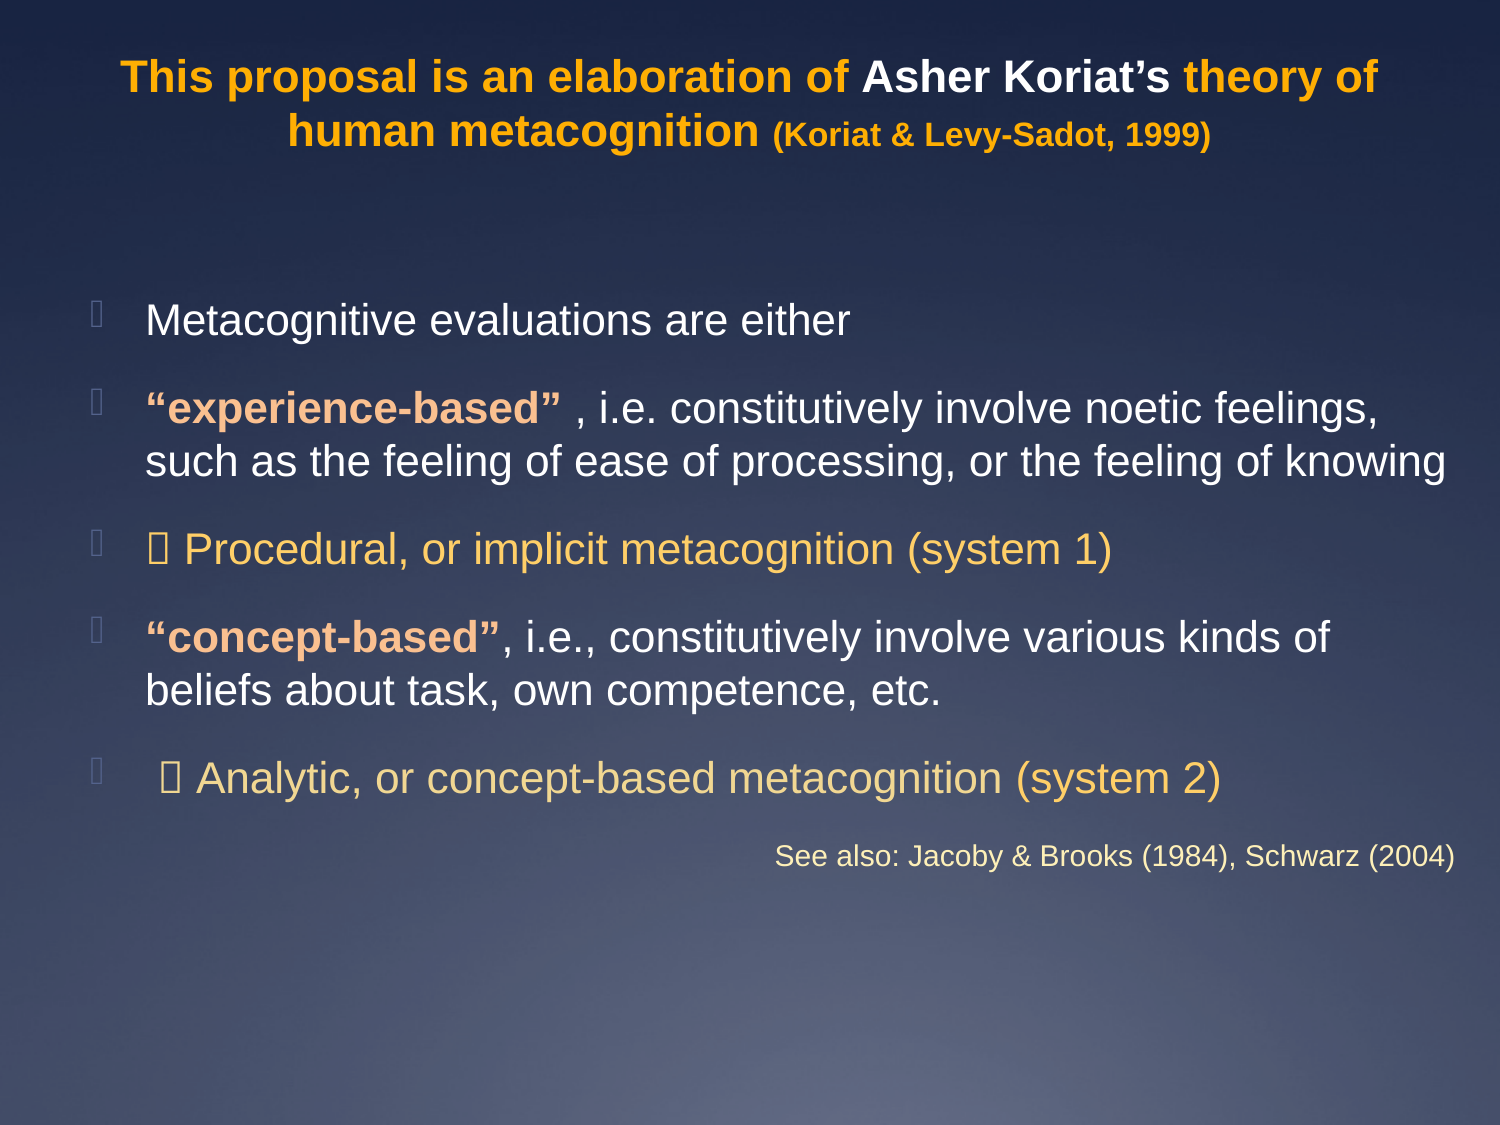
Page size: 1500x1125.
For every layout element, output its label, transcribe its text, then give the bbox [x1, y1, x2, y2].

list Metacognitive evaluations are either “experience-based” , i.e. constitutively involve noetic feelings, such as the feeling of ease of processing, or the feeling of knowing  Procedural, or implicit metacognition (system 1) “concept-based”, i.e., constitutively involve various kinds of beliefs about task, own competence, etc.  Analytic, or concept-based metacognition (system 2) See also: Jacoby & Brooks (1984), Schwarz (2004) [75, 196, 1471, 939]
title This proposal is an elaboration of Asher Koriat’s theory of human metacognition (Koriat & Levy-Sadot, 1999) [75, 0, 1424, 164]
